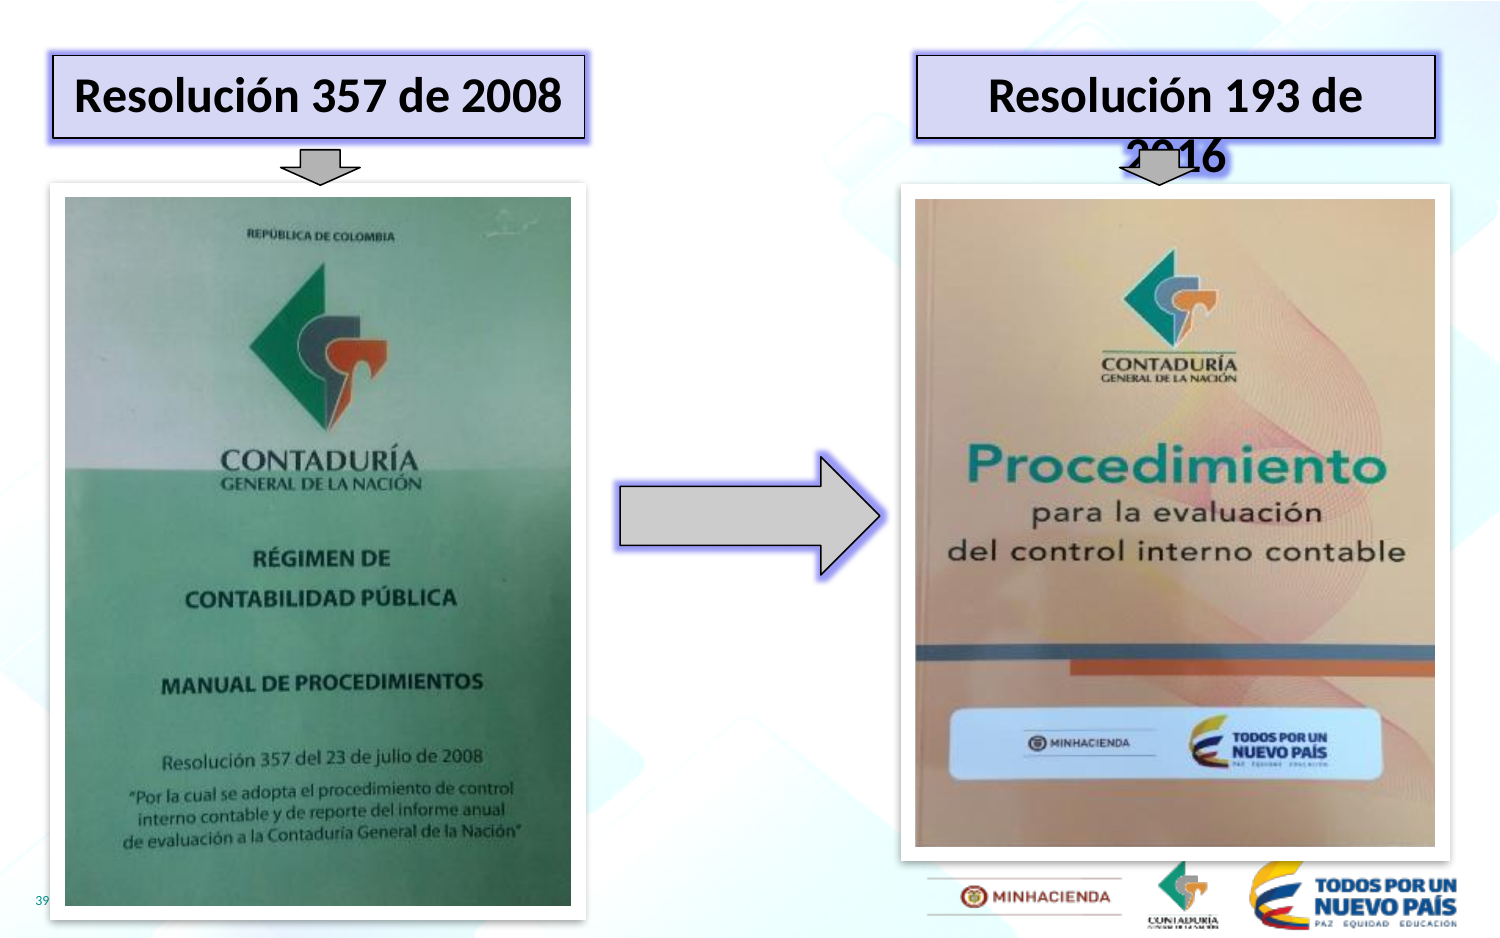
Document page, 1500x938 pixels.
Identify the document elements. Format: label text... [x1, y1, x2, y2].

text_box [280, 149, 361, 186]
picture [1239, 845, 1466, 938]
picture [851, 200, 1500, 846]
picture [1146, 861, 1220, 937]
text_box [1119, 149, 1200, 186]
text_box Resolución 193 de 2016 [917, 55, 1436, 138]
slide_number 39 [20, 883, 57, 929]
text_box [620, 456, 845, 575]
picture [64, 196, 572, 906]
text_box Resolución 357 de 2008 [53, 55, 585, 138]
picture [918, 861, 1129, 938]
